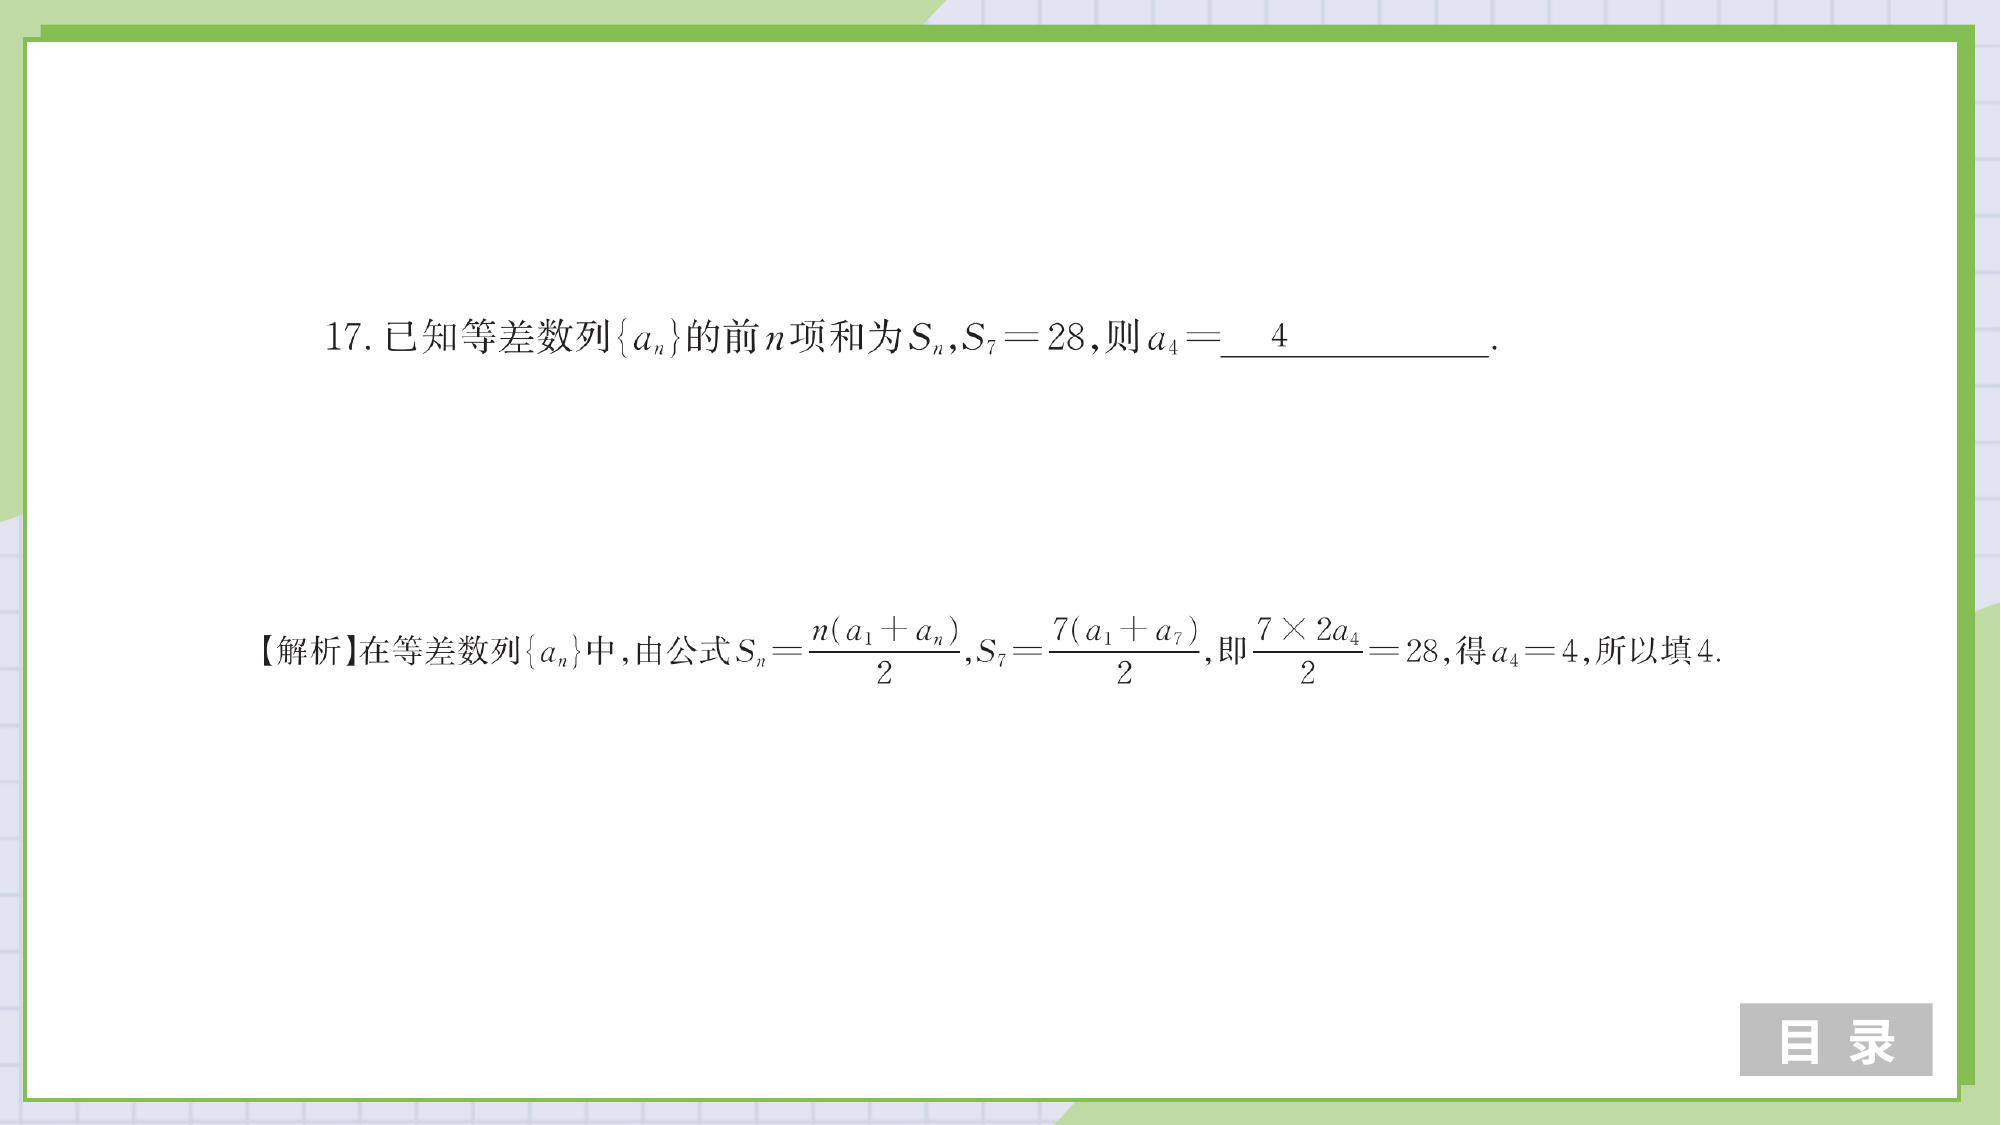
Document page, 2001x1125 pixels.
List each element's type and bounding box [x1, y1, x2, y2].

picture [312, 299, 1688, 366]
picture [255, 609, 1922, 693]
picture [925, 0, 2000, 611]
picture [0, 515, 1074, 1125]
